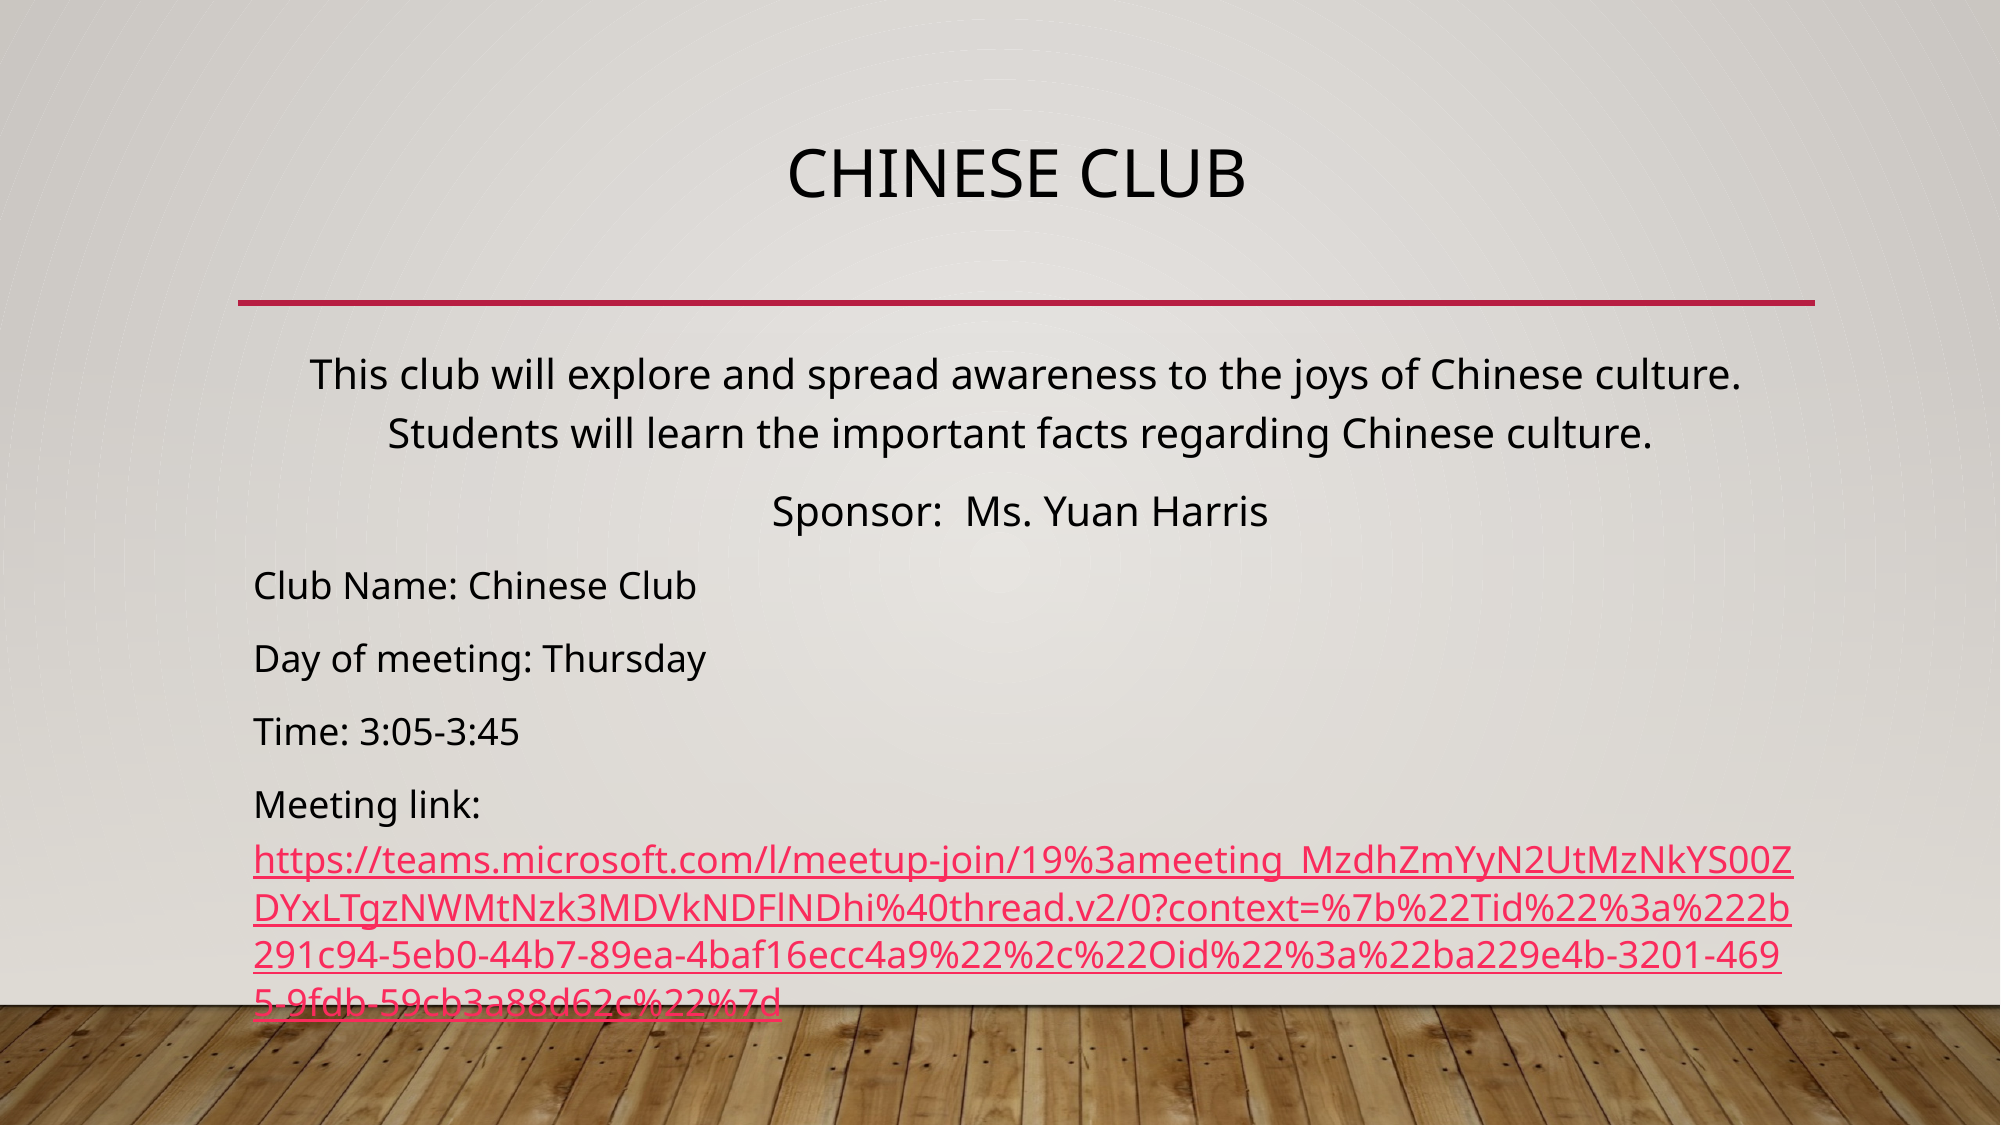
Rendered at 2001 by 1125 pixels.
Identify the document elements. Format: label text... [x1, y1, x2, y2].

picture [0, 1005, 2000, 1125]
list This club will explore and spread awareness to the joys of Chinese culture. Students will learn the important facts regarding Chinese culture. Sponsor: Ms. Yuan Harris Club Name: Chinese Club Day of meeting: Thursday Time: 3:05-3:45 Meeting link: https://teams.microsoft.com/l/meetup-join/19%3ameeting_MzdhZmYyN2UtMzNkYS00ZDYxLTgzNWMtNzk3MDVkNDFlNDhi%40thread.v2/0?context=%7b%22Tid%22%3a%222b291c94-5eb0-44b7-89ea-4baf16ecc4a9%22%2c%22Oid%22%3a%22ba229e4b-3201-4695-9fdb-59cb3a88d62c%22%7d [238, 330, 1814, 897]
title Chinese Club [238, 131, 1814, 305]
